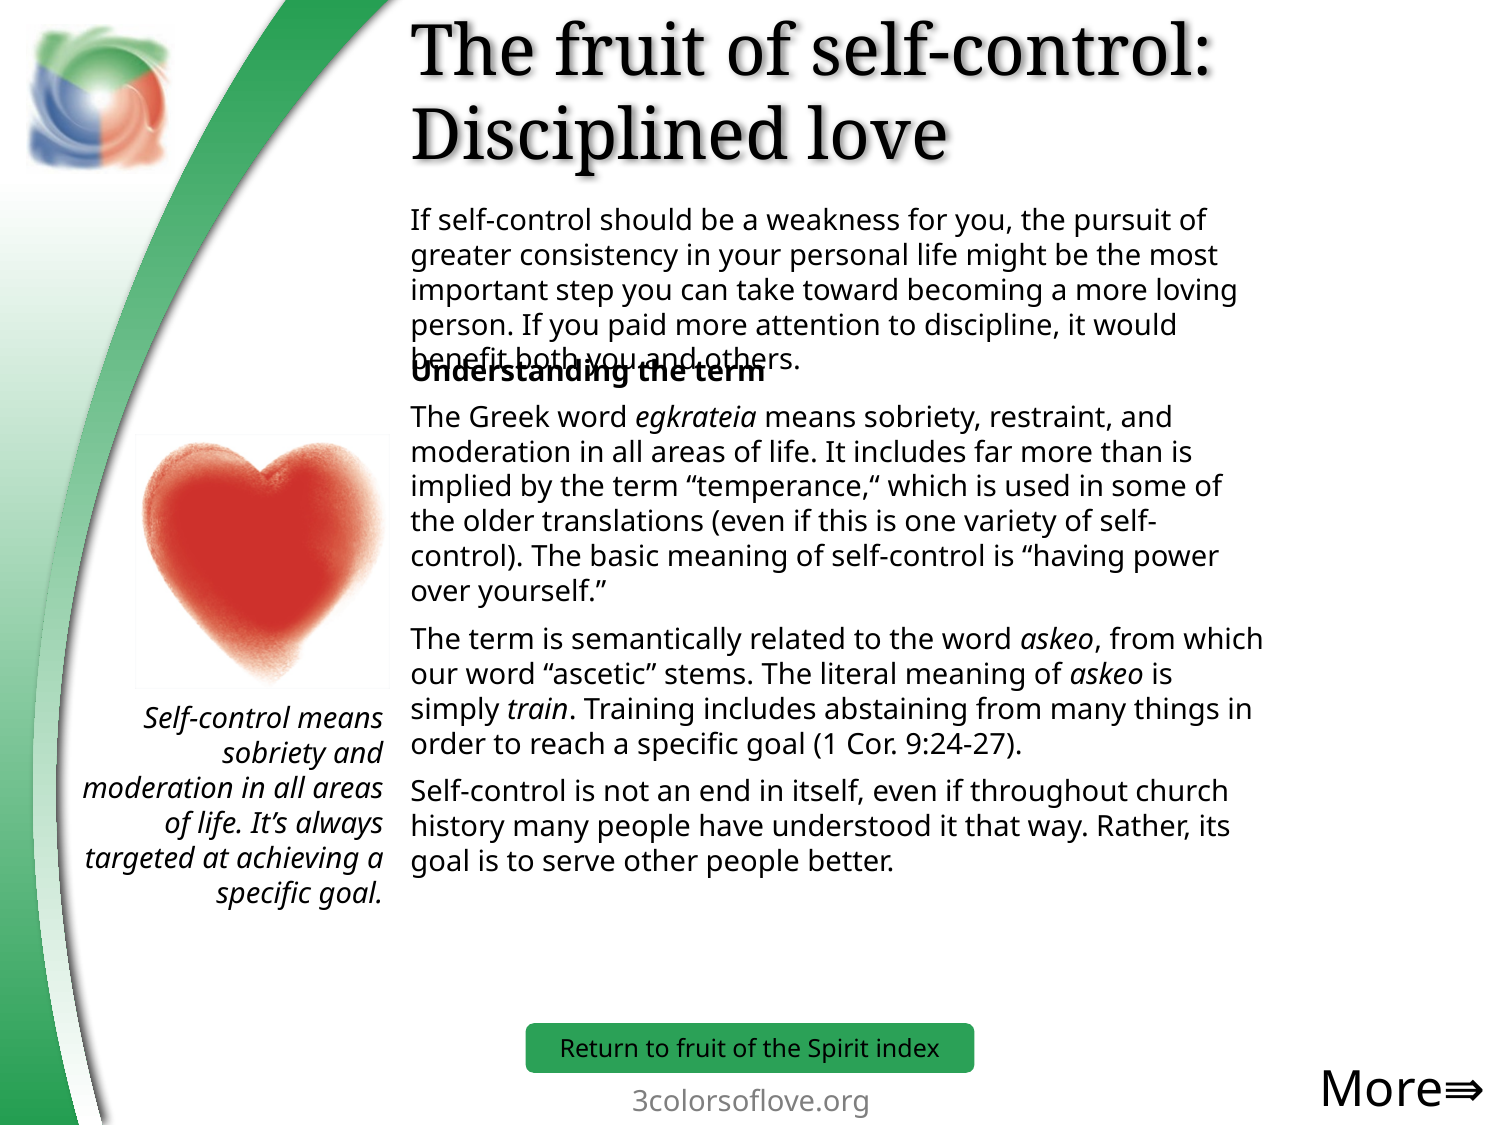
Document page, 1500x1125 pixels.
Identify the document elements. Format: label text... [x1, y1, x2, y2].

text_box More⇛ [879, 1049, 1500, 1124]
text_box If self-control should be a weakness for you, the pursuit of greater consistency in your personal life might be the most important step you can take toward becoming a more loving person. If you paid more attention to discipline, it would benefit both you and others. [395, 193, 1282, 344]
text_box Return to fruit of the Spirit index [525, 1023, 975, 1073]
footer 3colorsoflove.org [513, 1074, 989, 1125]
title The fruit of self-control: Disciplined love [395, 0, 1500, 179]
picture [26, 24, 175, 174]
text_box The Greek word egkrateia means sobriety, restraint, and moderation in all areas of life. It includes far more than is implied by the term “temperance,“ which is used in some of the older translations (even if this is one variety of self-control). The basic meaning of self-control is “having power over yourself.” The term is semantically related to the word askeo, from which our word “ascetic” stems. The literal meaning of askeo is simply train. Training includes abstaining from many things in order to reach a specific goal (1 Cor. 9:24-27). Self-control is not an end in itself, even if throughout church history many people have understood it that way. Rather, its goal is to serve other people better. [395, 395, 1282, 885]
picture [135, 434, 390, 689]
text_box Self-control means sobriety and moderation in all areas of life. It’s always targeted at achieving a specific goal. [64, 691, 399, 917]
text_box Understanding the term [395, 344, 1282, 395]
